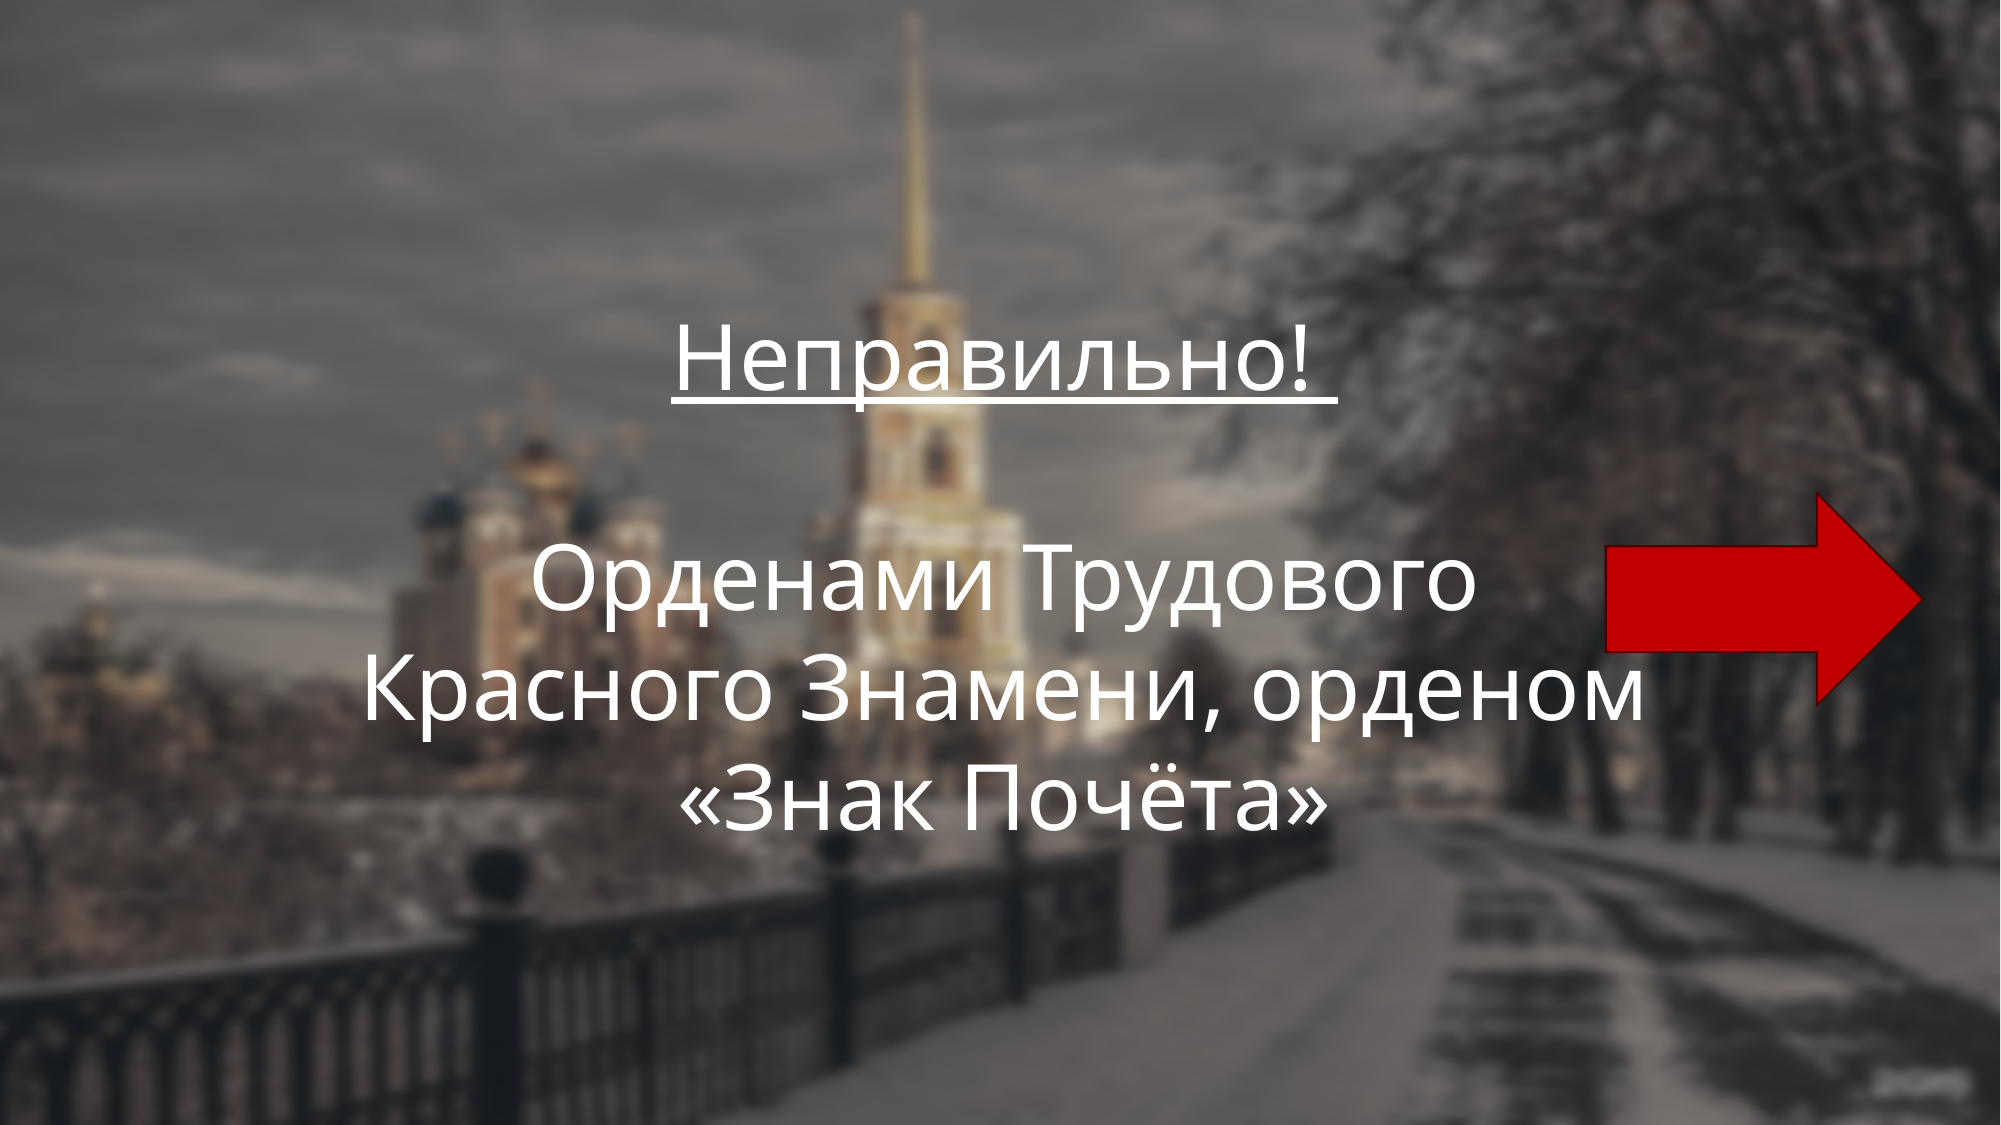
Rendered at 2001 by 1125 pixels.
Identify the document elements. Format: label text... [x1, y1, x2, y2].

text_box Неправильно! Орденами Трудового Красного Знамени, орденом «Знак Почёта» [309, 291, 1700, 901]
picture [0, 0, 2001, 1125]
text_box [1604, 490, 1925, 708]
list [197, 242, 1923, 957]
